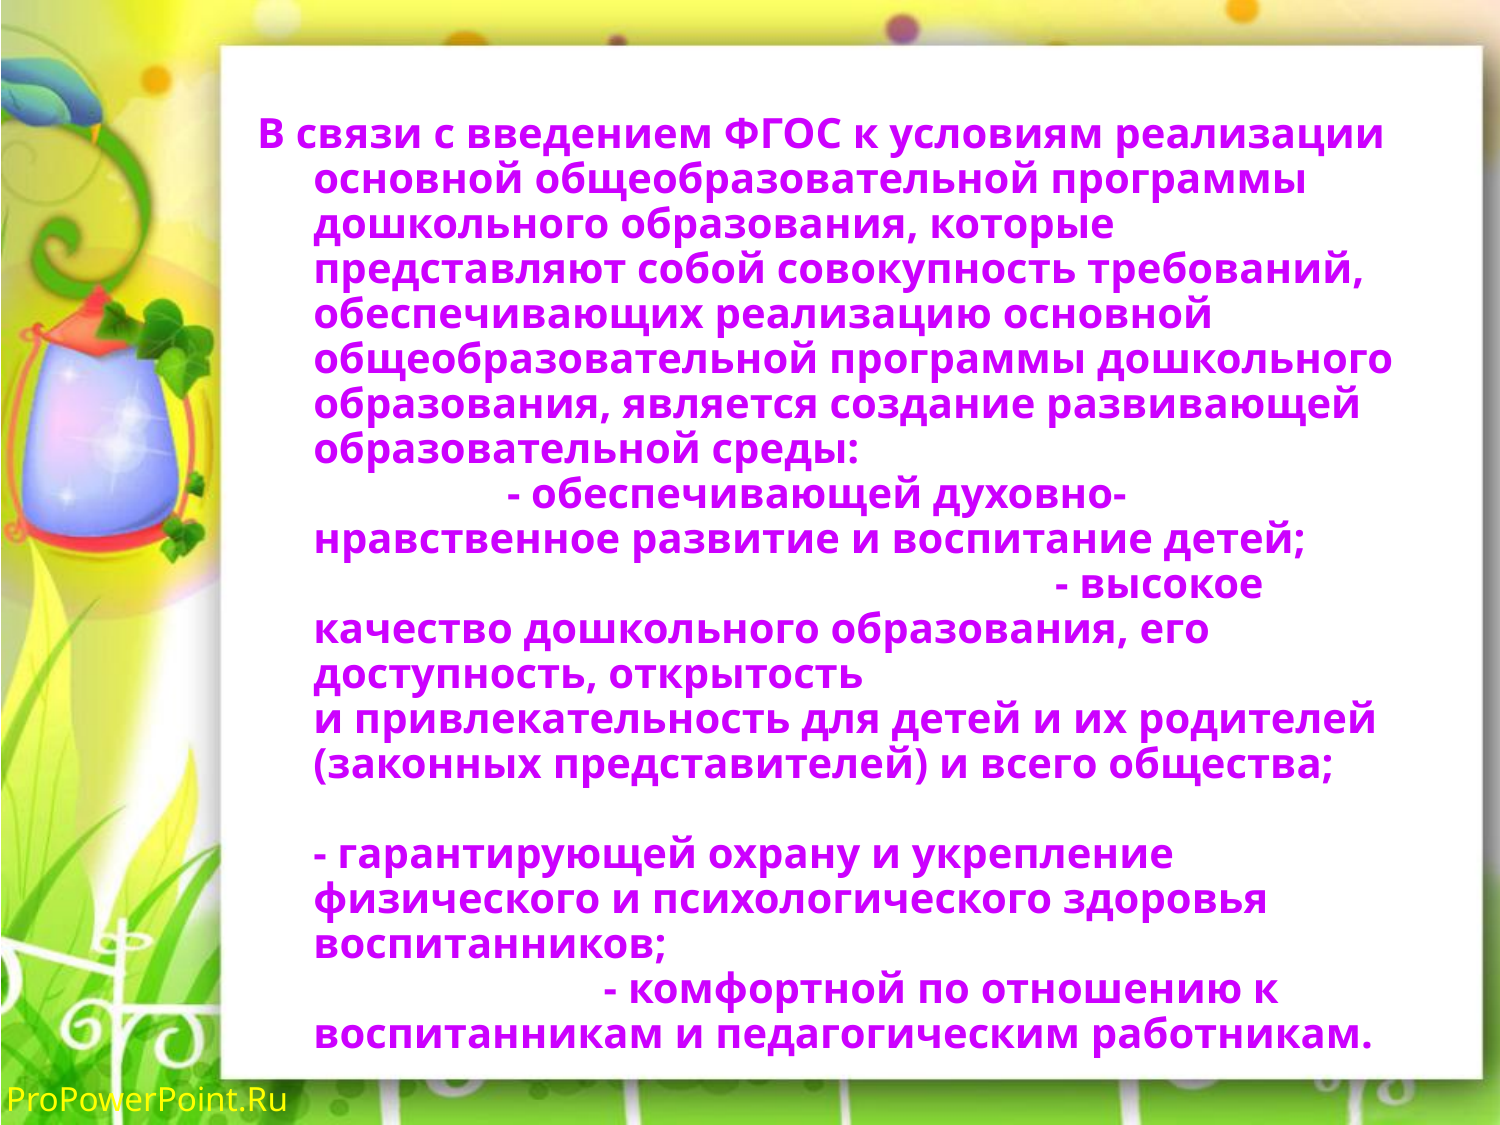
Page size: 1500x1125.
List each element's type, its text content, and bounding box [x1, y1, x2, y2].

text_box В связи с введением ФГОС к условиям реализации основной общеобразовательной программы дошкольного образования, которые представляют собой совокупность требований, обеспечивающих реализацию основной общеобразовательной программы дошкольного образования, является создание развивающей образовательной среды: - обеспечивающей духовно-нравственное развитие и воспитание детей; - высокое качество дошкольного образования, его доступность, открытость и привлекательность для детей и их родителей (законных представителей) и всего общества; - гарантирующей охрану и укрепление физического и психологического здоровья воспитанников; - комфортной по отношению к воспитанникам и педагогическим работникам. [242, 54, 1436, 1083]
picture [1, 0, 1500, 1125]
